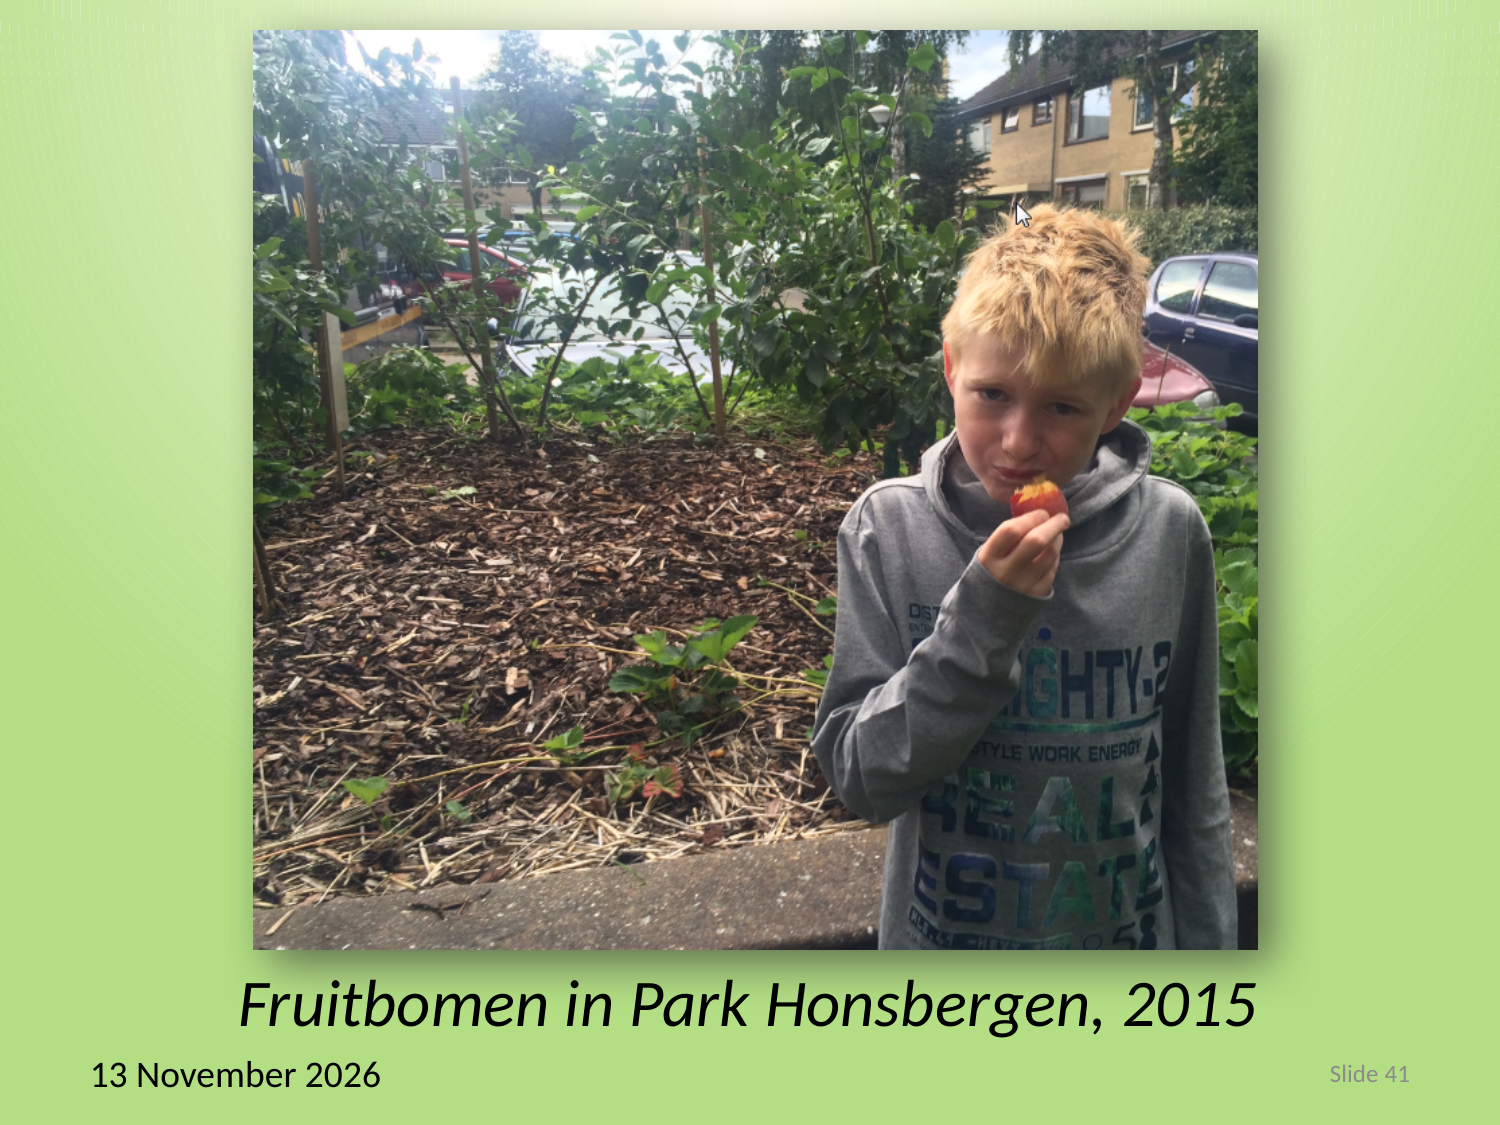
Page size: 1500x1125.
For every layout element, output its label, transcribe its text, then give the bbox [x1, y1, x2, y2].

picture [253, 29, 1259, 950]
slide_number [75, 1042, 425, 1103]
slide_number Slide 41 [1074, 1042, 1425, 1103]
list Fruitbomen in Park Honsbergen, 2015 [73, 952, 1424, 1100]
